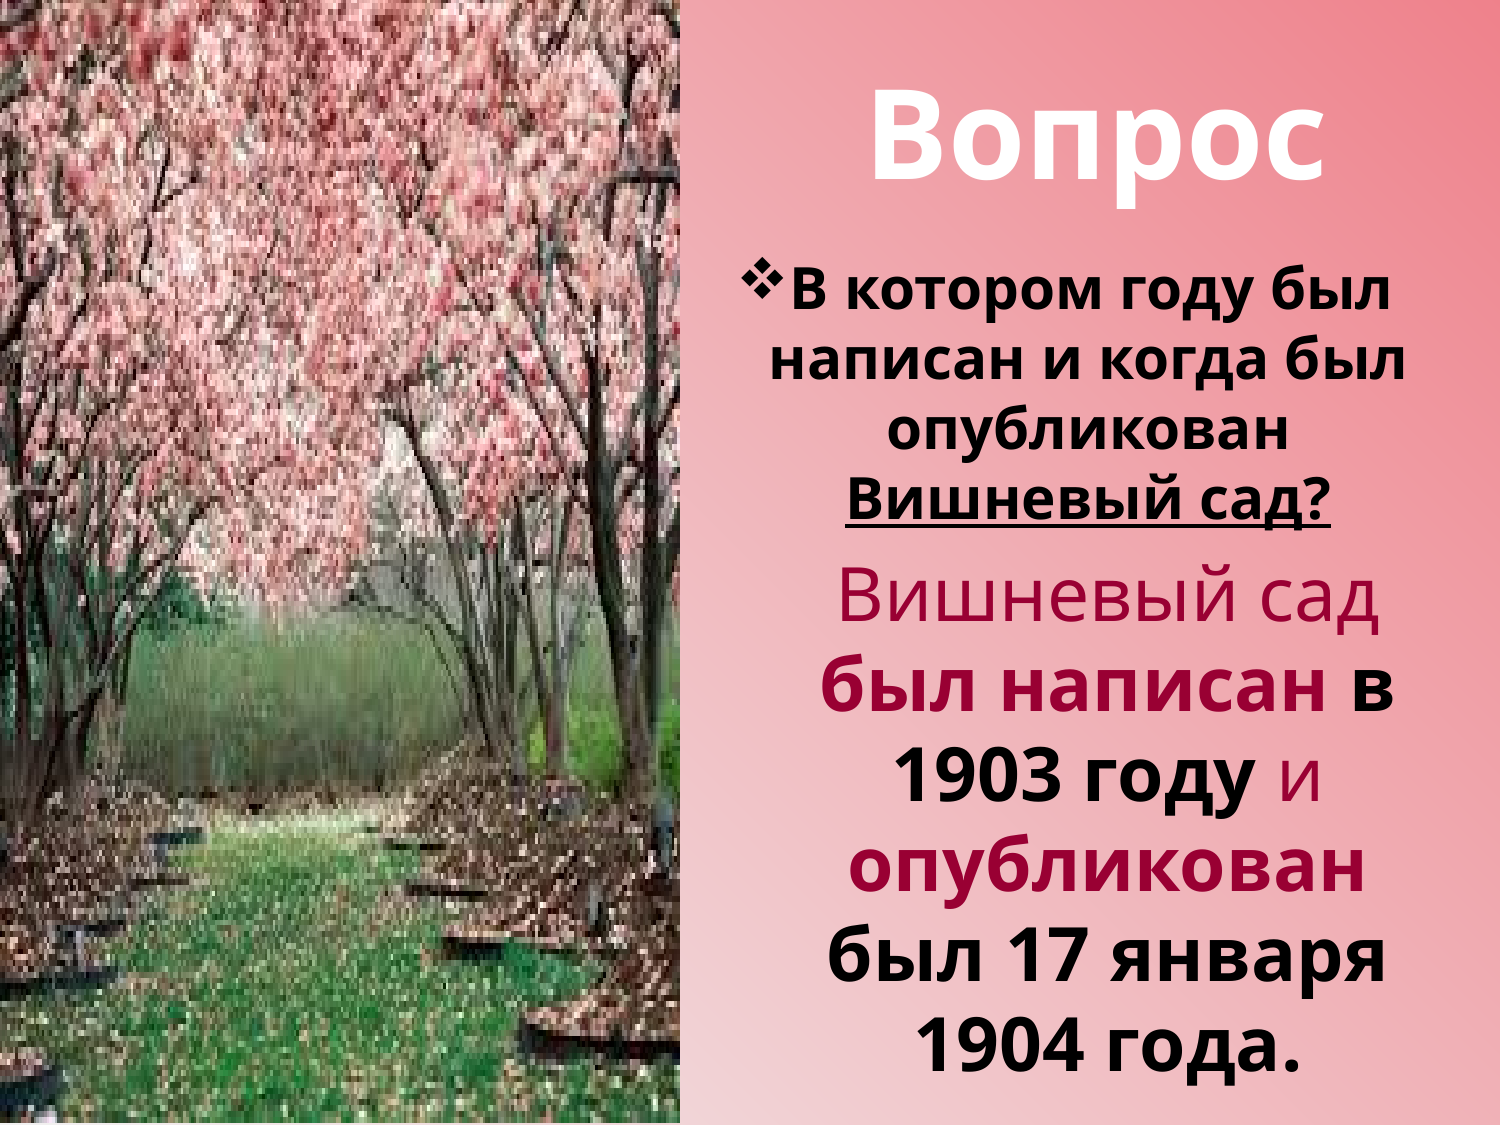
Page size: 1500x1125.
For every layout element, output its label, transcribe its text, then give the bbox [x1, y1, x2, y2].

title Вопрос [738, 37, 1455, 213]
text_box В котором году был написан и когда был опубликован Вишневый сад? [690, 243, 1475, 539]
text_box Вишневый сад был написан в 1903 году и опубликован был 17 января 1904 года. [761, 539, 1455, 1094]
picture [0, 0, 680, 1123]
